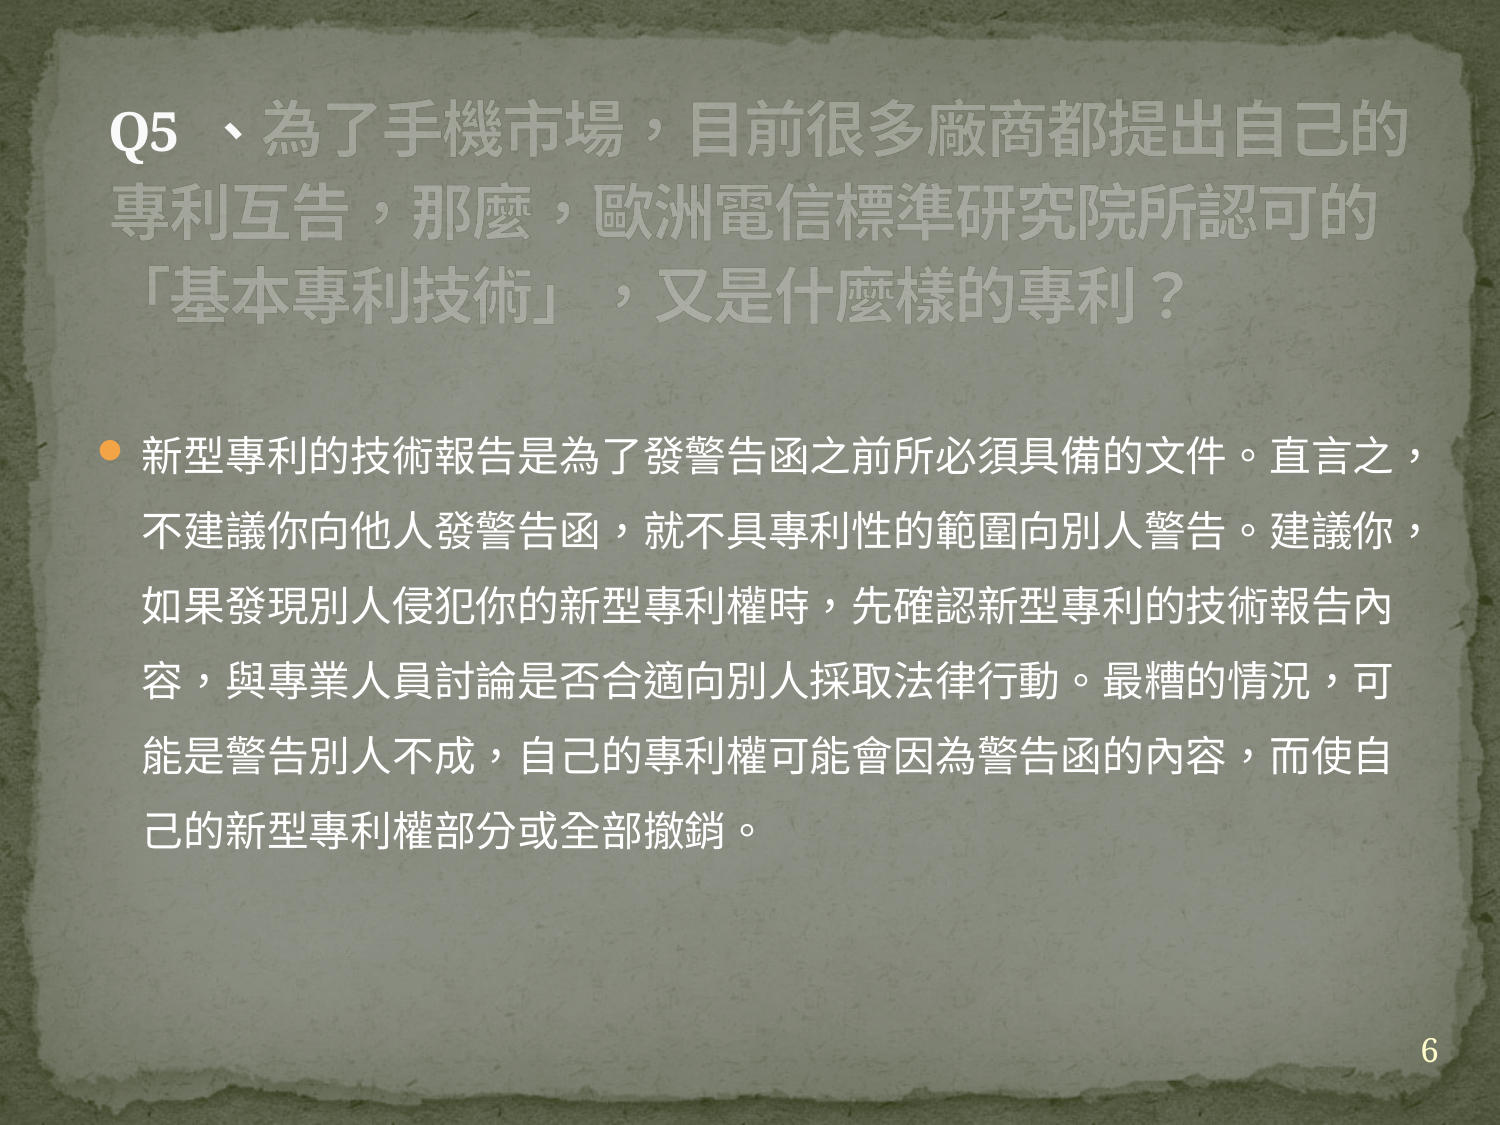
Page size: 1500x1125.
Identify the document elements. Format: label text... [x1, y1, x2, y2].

title Q5 、為了手機市場，目前很多廠商都提出自己的專利互告，那麼，歐洲電信標準研究院所認可的「基本專利技術」，又是什麼樣的專利？ [93, 93, 1444, 422]
slide_number 6 [1379, 1014, 1480, 1089]
list 新型專利的技術報告是為了發警告函之前所必須具備的文件。直言之，不建議你向他人發警告函，就不具專利性的範圍向別人警告。建議你，如果發現別人侵犯你的新型專利權時，先確認新型專利的技術報告內容，與專業人員討論是否合適向別人採取法律行動。最糟的情況，可能是警告別人不成，自己的專利權可能會因為警告函的內容，而使自己的新型專利權部分或全部撤銷。 [82, 397, 1432, 1102]
